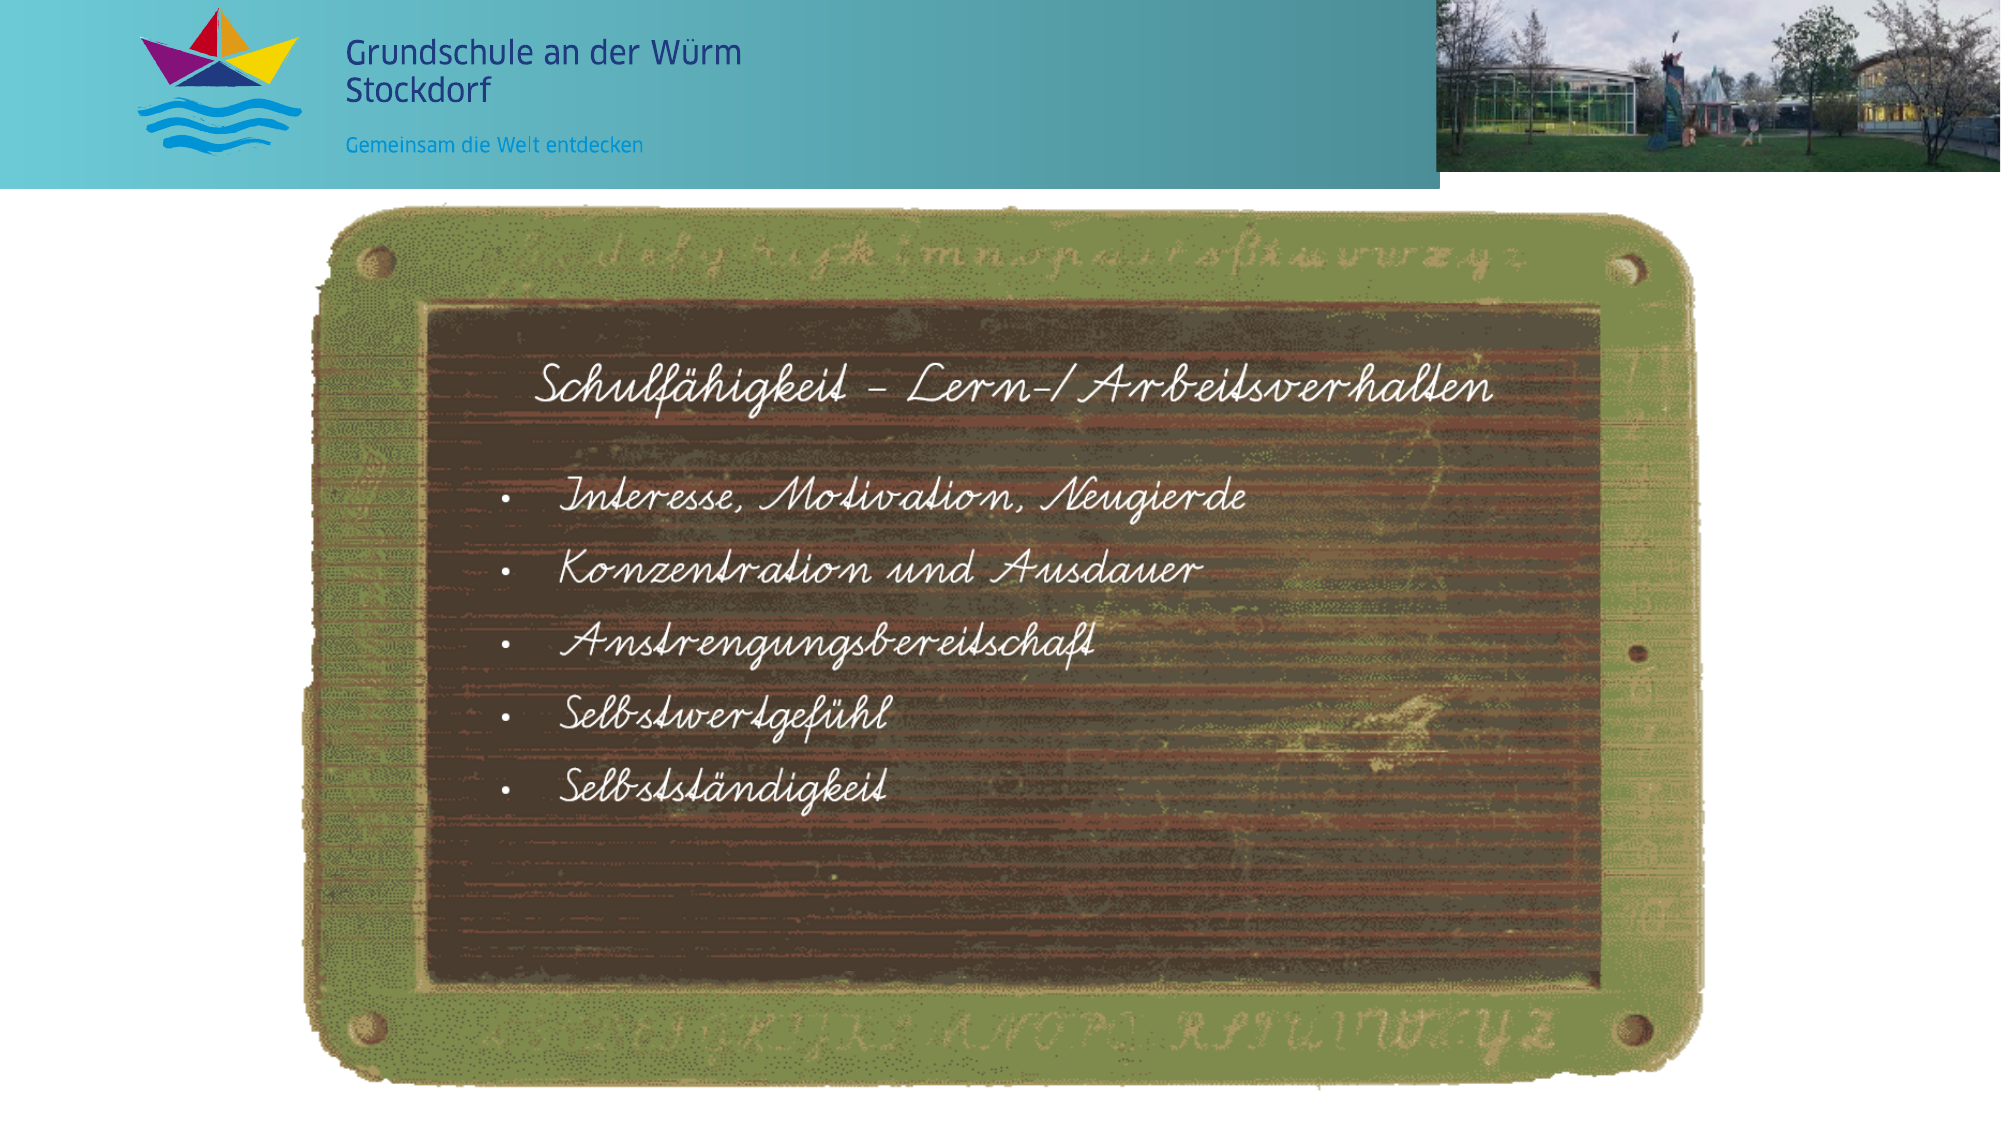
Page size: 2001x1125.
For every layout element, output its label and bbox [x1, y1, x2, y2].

picture [1436, 0, 2001, 172]
picture [291, 198, 1709, 1094]
